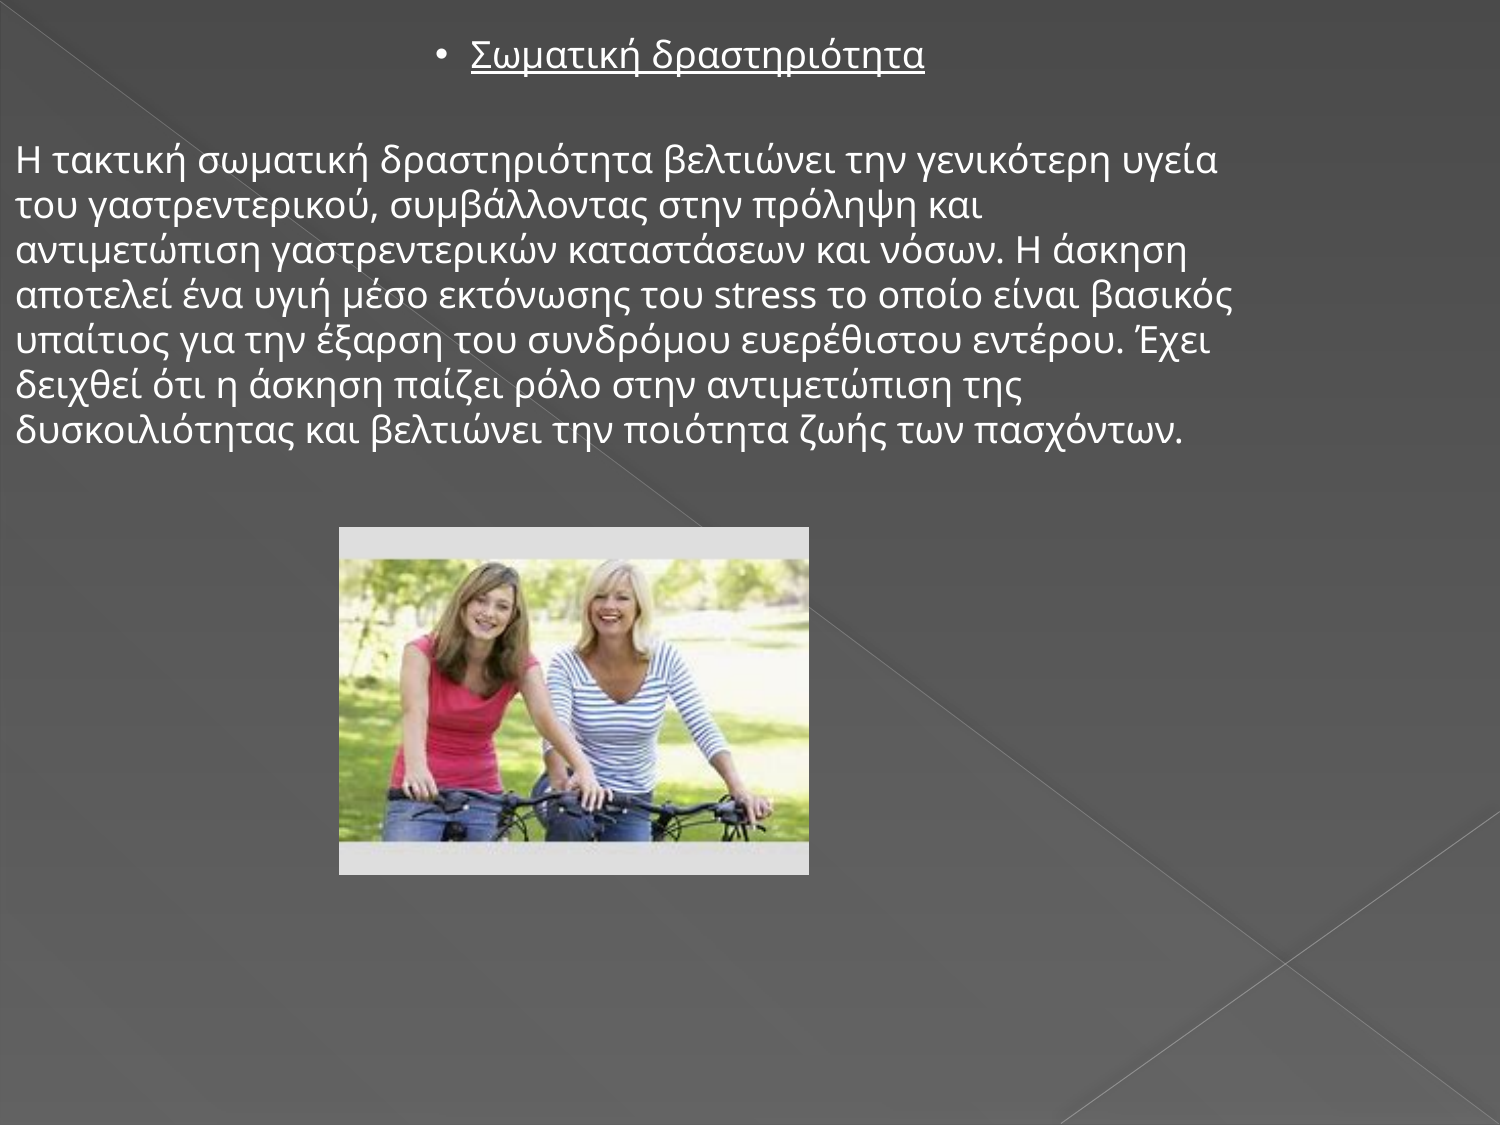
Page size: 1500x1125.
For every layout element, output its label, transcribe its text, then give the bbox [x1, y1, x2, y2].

text_box Σωματική δραστηριότητα [316, 23, 1067, 128]
text_box Η τακτική σωματική δραστηριότητα βελτιώνει την γενικότερη υγεία του γαστρεντερικού, συμβάλλοντας στην πρόληψη και αντιμετώπιση γαστρεντερικών καταστάσεων και νόσων. Η άσκηση αποτελεί ένα υγιή μέσο εκτόνωσης του stress το οποίο είναι βασικός υπαίτιος για την έξαρση του συνδρόμου ευερέθιστου εντέρου. Έχει δειχθεί ότι η άσκηση παίζει ρόλο στην αντιμετώπιση της δυσκοιλιότητας και βελτιώνει την ποιότητα ζωής των πασχόντων. [0, 128, 1254, 459]
picture [339, 527, 809, 876]
